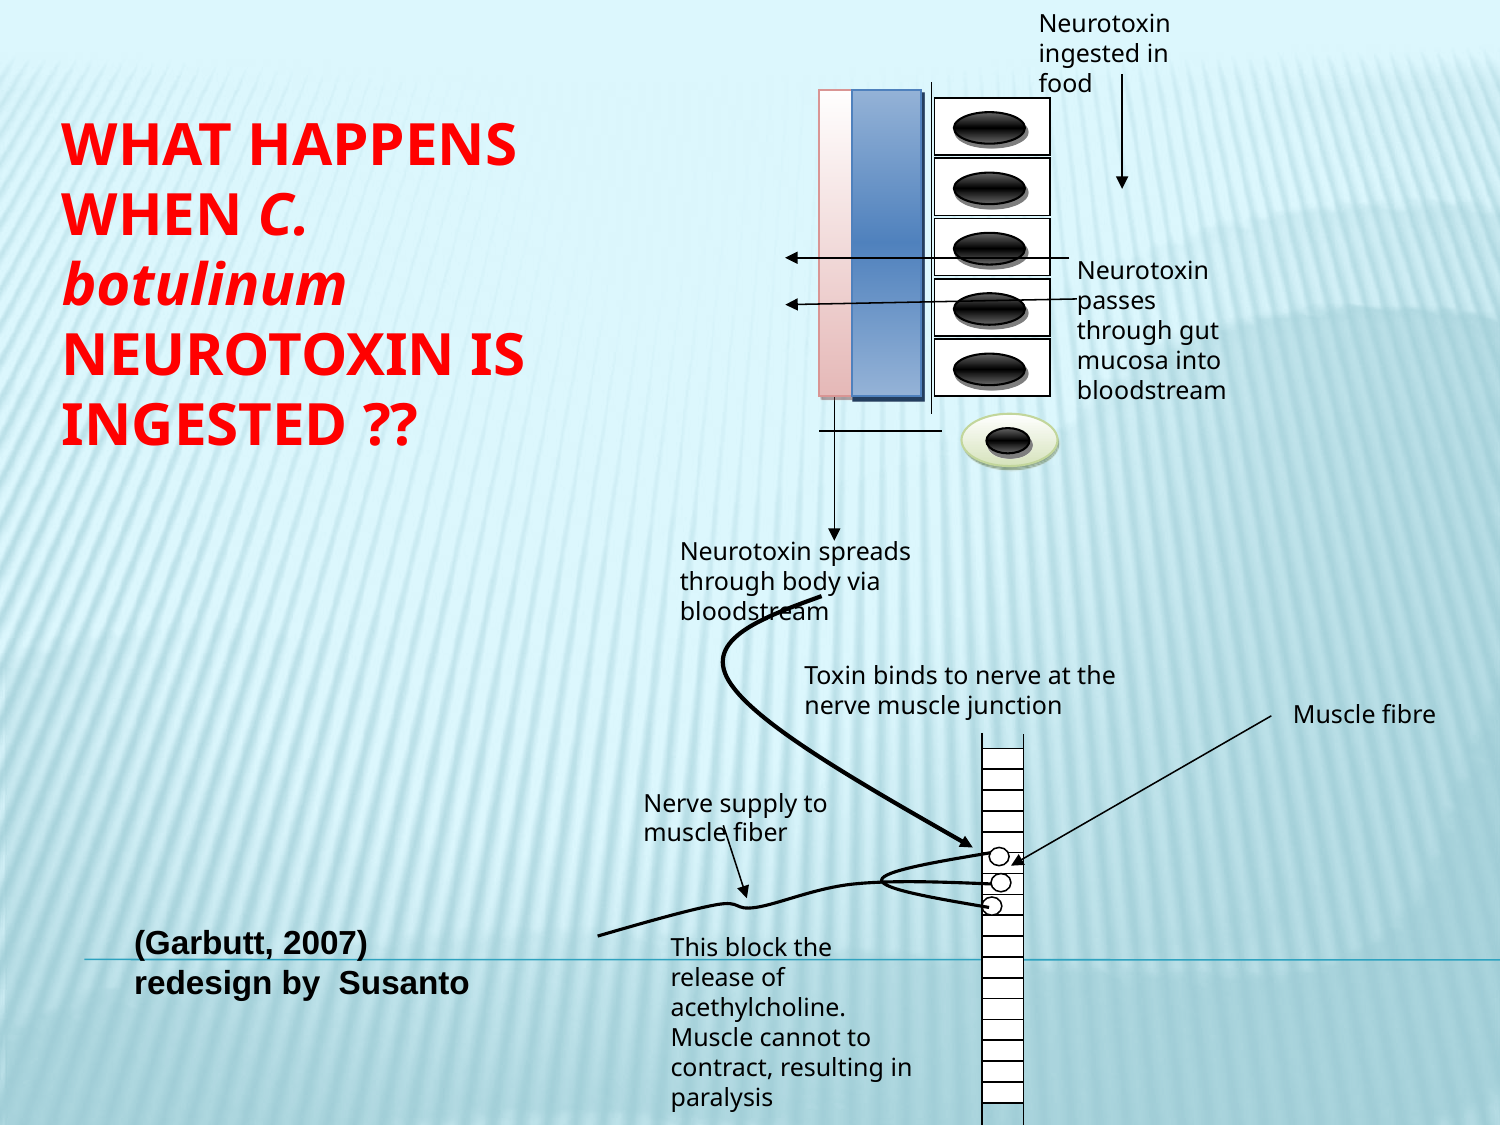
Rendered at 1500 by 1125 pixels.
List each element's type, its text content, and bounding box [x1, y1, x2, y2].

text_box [785, 298, 1078, 305]
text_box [597, 0, 1454, 1125]
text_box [939, 273, 1051, 296]
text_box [939, 323, 1051, 397]
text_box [939, 97, 1051, 257]
text_box (Garbutt, 2007) redesign by Susanto [119, 913, 486, 1009]
list WHAT HAPPENS WHEN C. botulinum NEUROTOXIN IS INGESTED ?? [46, 99, 569, 469]
